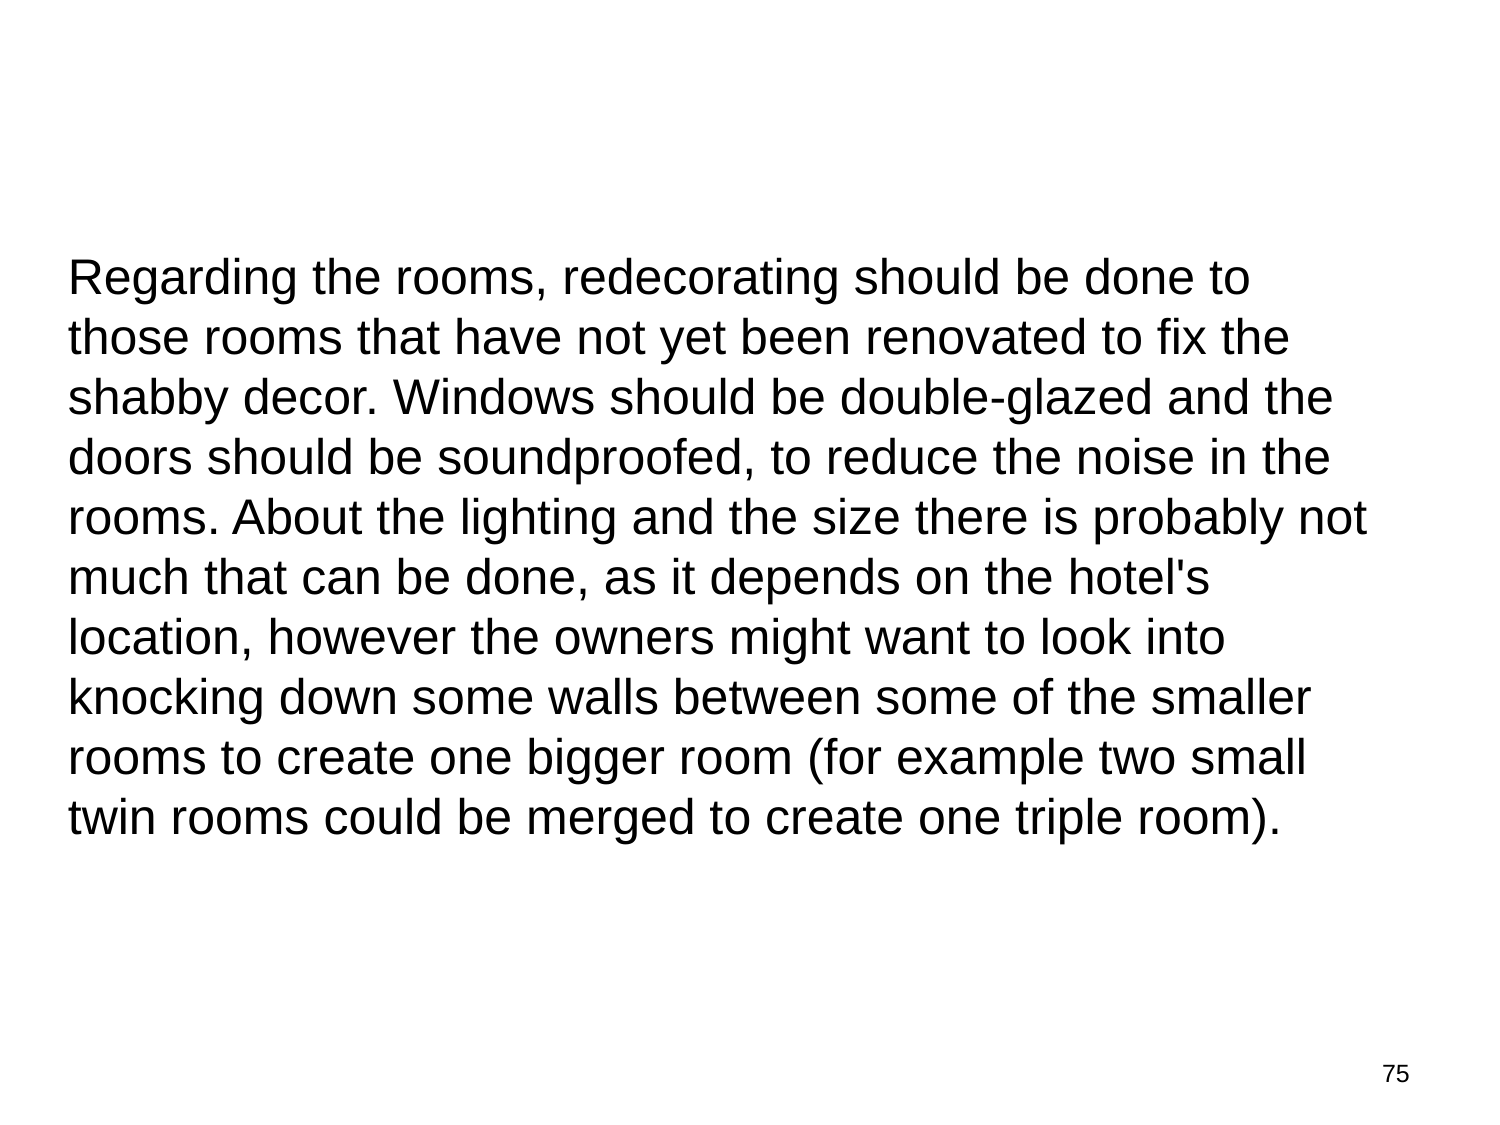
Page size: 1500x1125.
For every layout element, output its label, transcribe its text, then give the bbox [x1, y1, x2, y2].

text_box Regarding the rooms, redecorating should be done to those rooms that have not yet been renovated to fix the shabby decor. Windows should be double-glazed and the doors should be soundproofed, to reduce the noise in the rooms. About the lighting and the size there is probably not much that can be done, as it depends on the hotel's location, however the owners might want to look into knocking down some walls between some of the smaller rooms to create one bigger room (for example two small twin rooms could be merged to create one triple room). [53, 236, 1388, 852]
slide_number 74 [1074, 1042, 1425, 1103]
